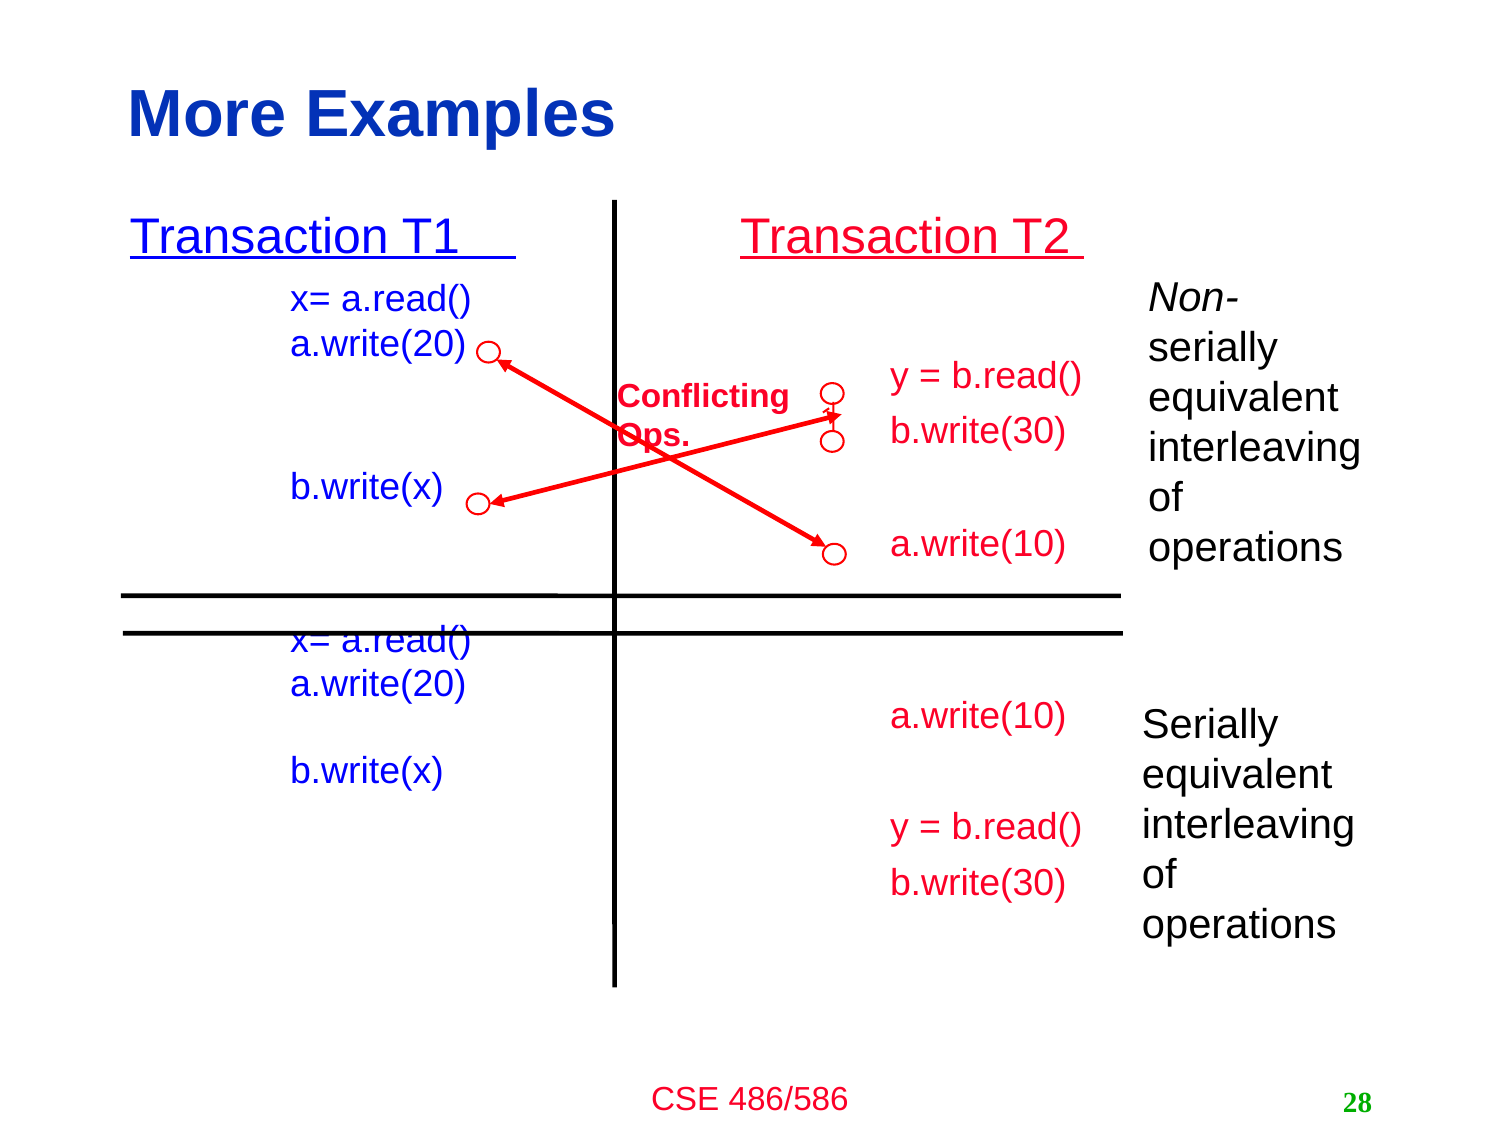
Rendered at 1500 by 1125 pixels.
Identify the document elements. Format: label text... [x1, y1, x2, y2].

list Transaction T1 Transaction T2 x= a.read() a.write(20) y = b.read() b.write(30) b.write(x) a.write(10) x= a.read() a.write(20) a.write(10) b.write(x) y = b.read() b.write(30) [114, 195, 1376, 1005]
text_box Serially equivalent interleaving of operations [1127, 689, 1373, 955]
title More Examples [112, 53, 1310, 176]
slide_number 28 [1074, 1076, 1388, 1125]
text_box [466, 261, 1380, 548]
text_box [823, 556, 846, 565]
